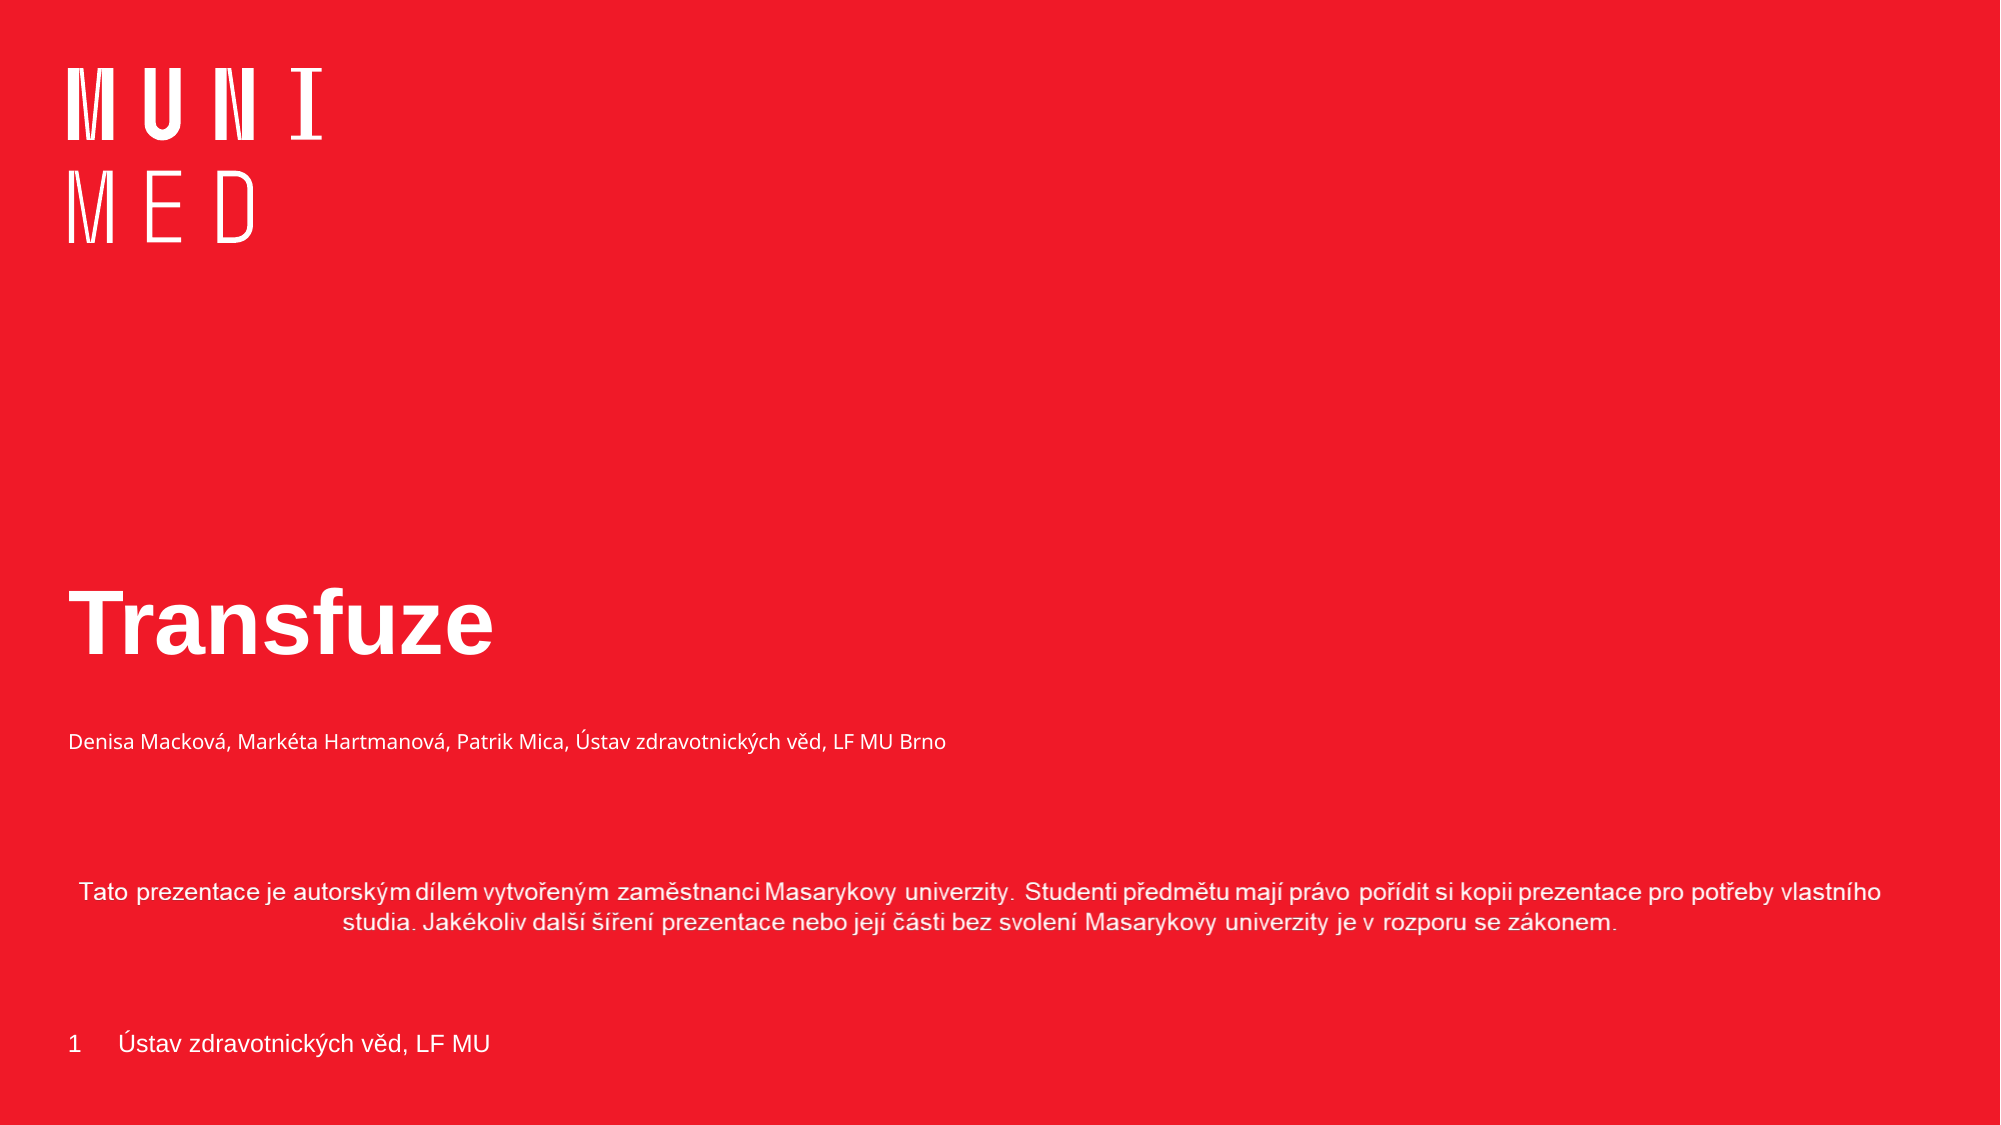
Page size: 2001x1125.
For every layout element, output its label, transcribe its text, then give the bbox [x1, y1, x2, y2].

text_box Denisa Macková, Markéta Hartmanová, Patrik Mica, Ústav zdravotnických věd, LF MU Brno [68, 728, 1932, 843]
picture [51, 867, 1904, 998]
footer Ústav zdravotnických věd, LF MU [118, 1021, 1418, 1063]
slide_number 1 [67, 1021, 110, 1063]
title Transfuze [68, 581, 1932, 728]
